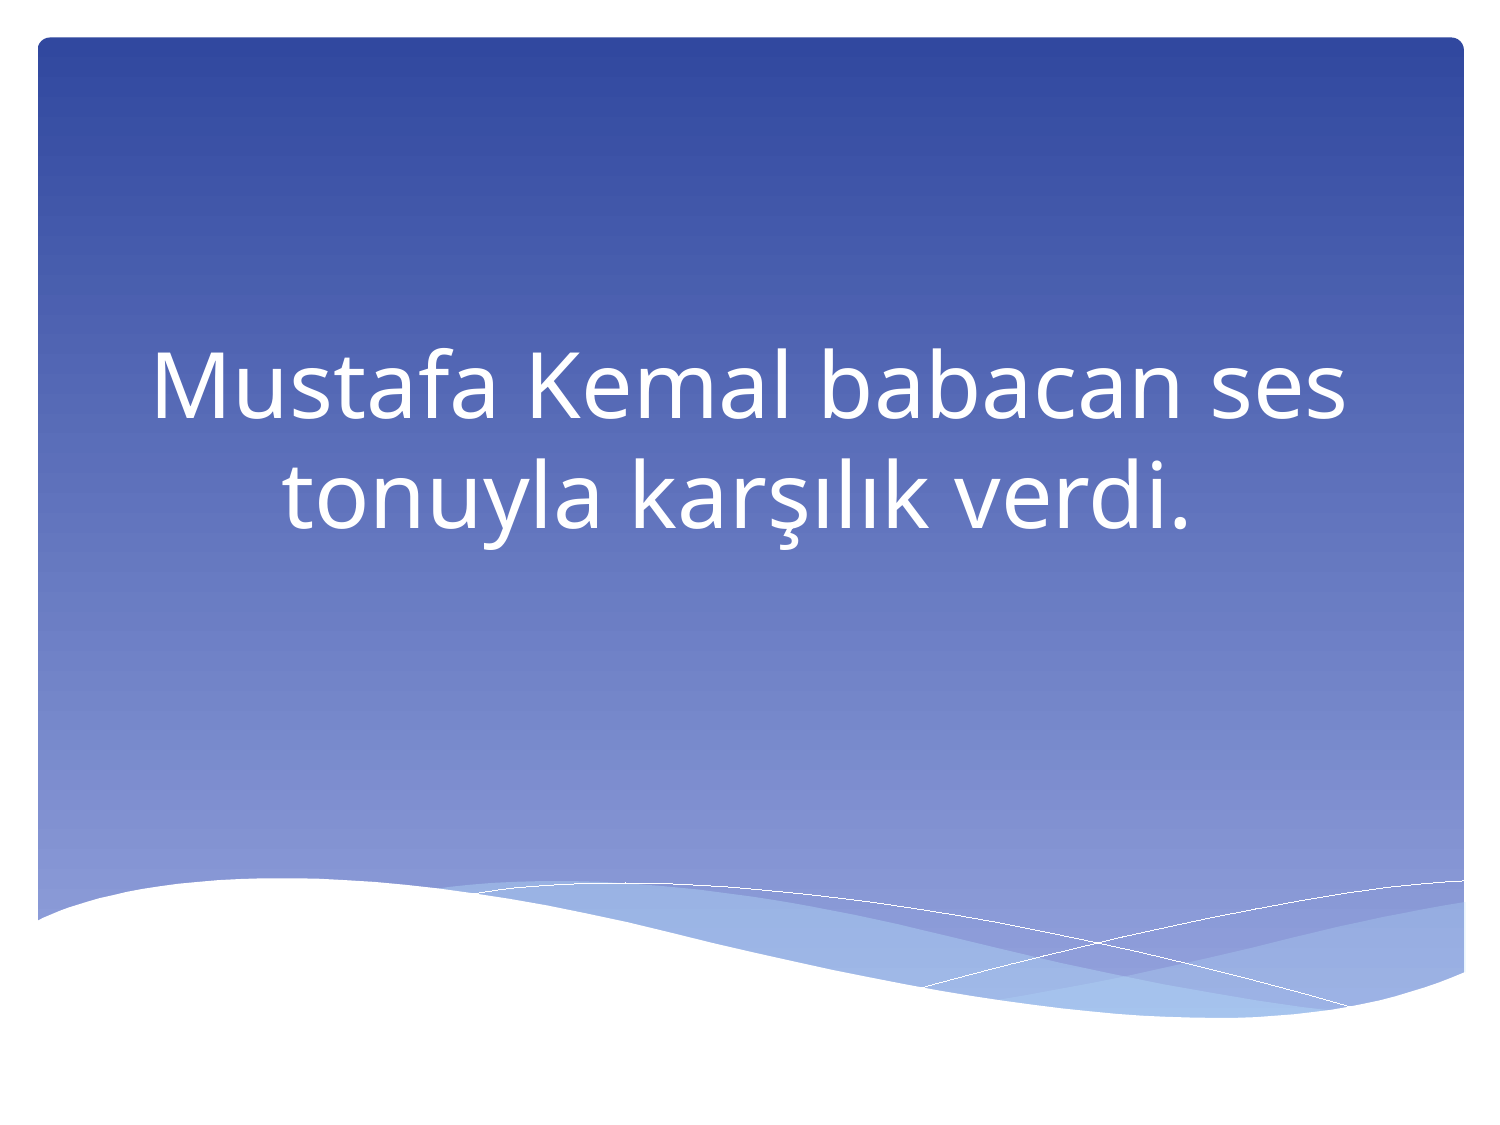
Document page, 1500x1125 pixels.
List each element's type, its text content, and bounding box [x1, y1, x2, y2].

title Mustafa Kemal babacan ses tonuyla karşılık verdi. [112, 262, 1388, 555]
